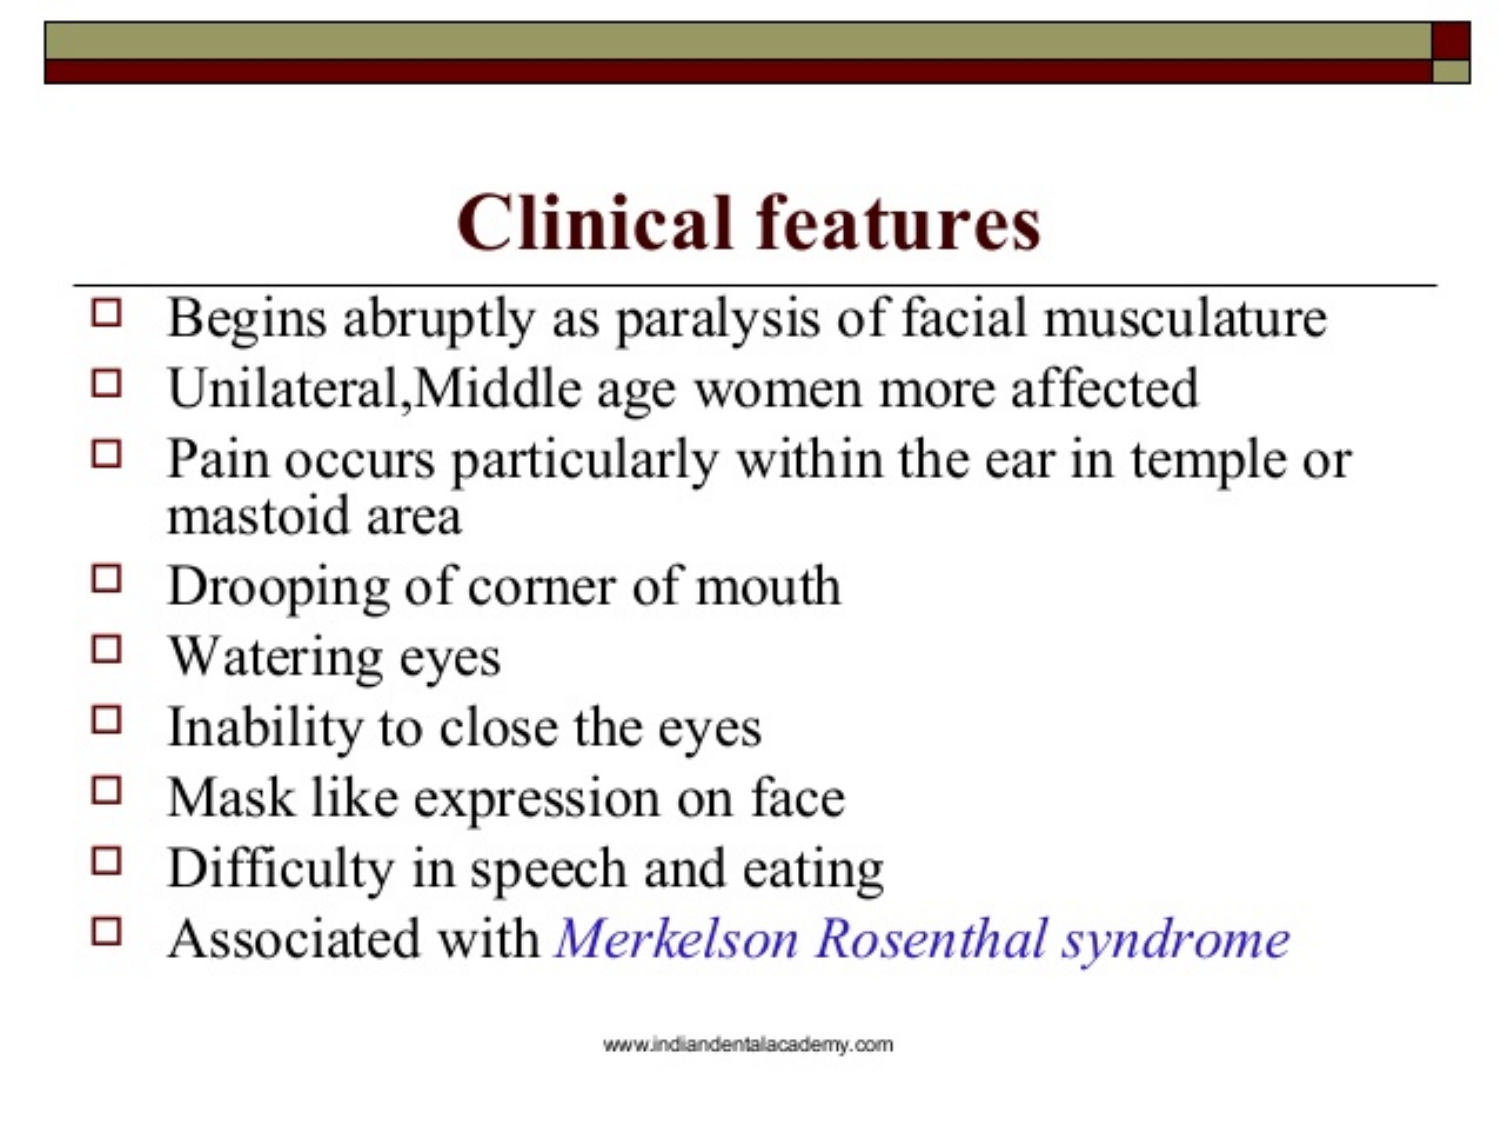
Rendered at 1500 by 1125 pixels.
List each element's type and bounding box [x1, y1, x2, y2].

list [0, 0, 1500, 1125]
